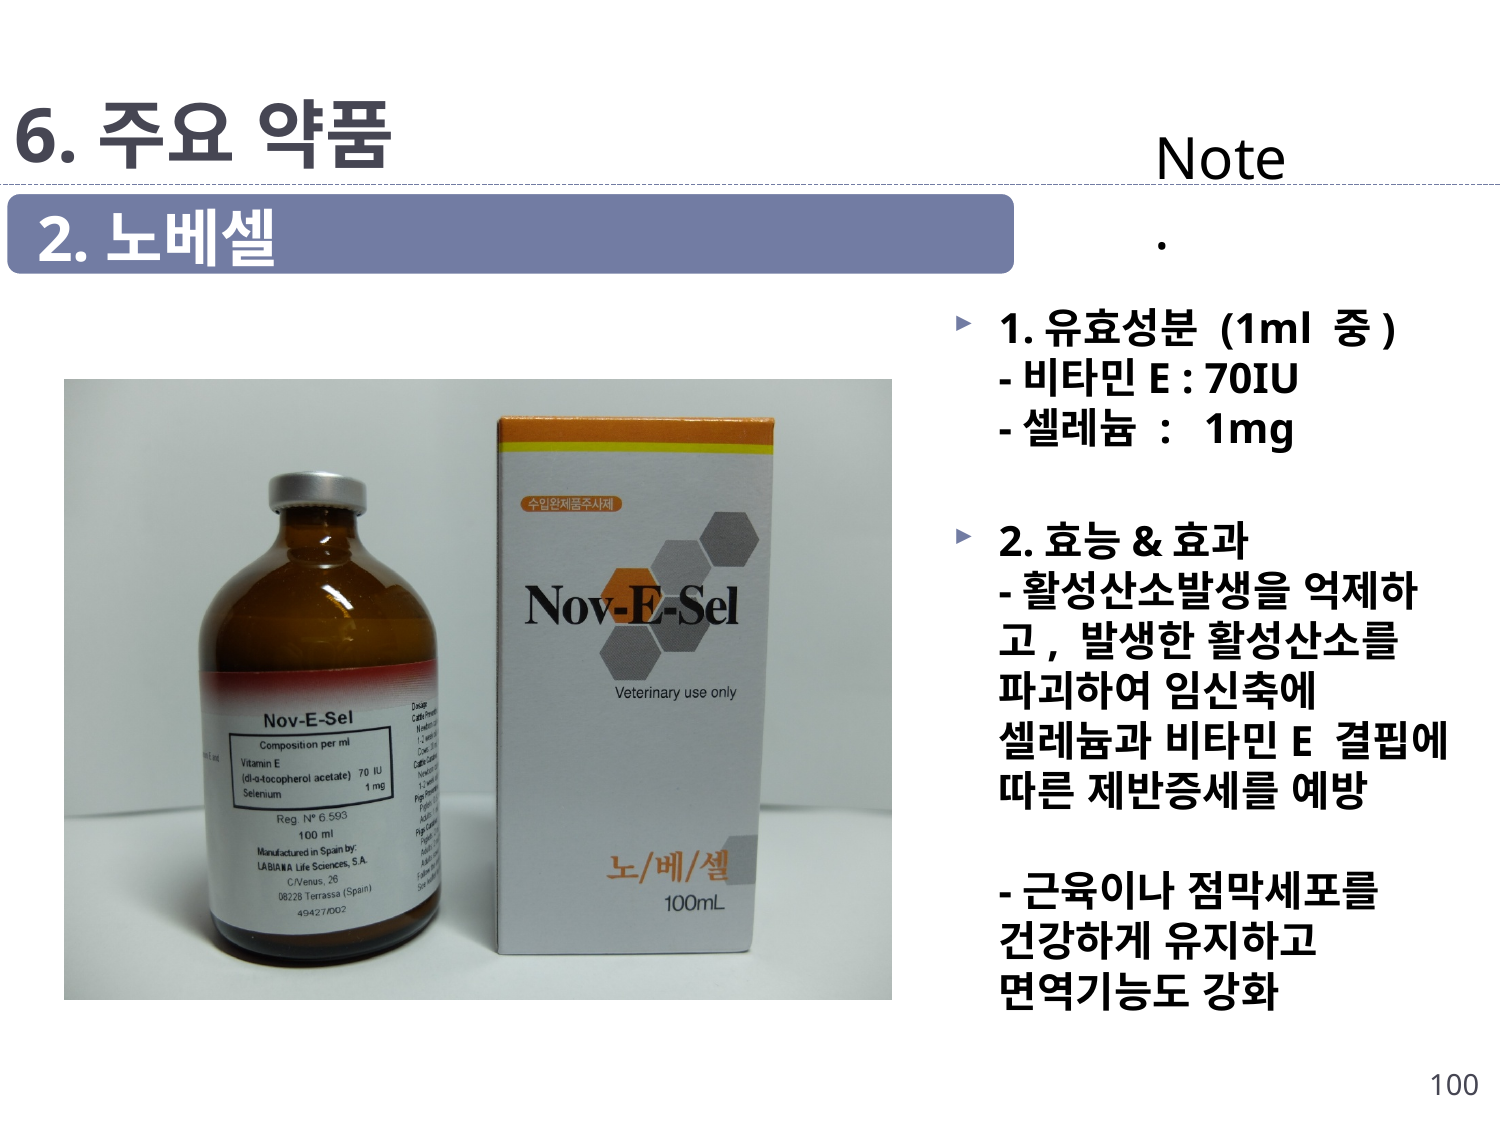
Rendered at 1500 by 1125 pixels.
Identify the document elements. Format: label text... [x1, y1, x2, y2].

slide_number 100 [1169, 1058, 1495, 1119]
title 6.주요 약품 [0, 70, 1500, 184]
list 1.유효성분 (1ml 중) -비타민E : 70IU -셀레늄 : 1mg 2.효능&효과 -활성산소발생을 억제하고, 발생한 활성산소를 파괴하여 임신축에 셀레늄과 비타민E 결핍에 따른 제반증세를 예방 -근육이나 점막세포를 건강하게 유지하고 면역기능도 강화 [938, 231, 1495, 1071]
text_box Note. [1139, 198, 1317, 339]
picture [64, 379, 892, 1000]
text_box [5, 192, 1016, 280]
